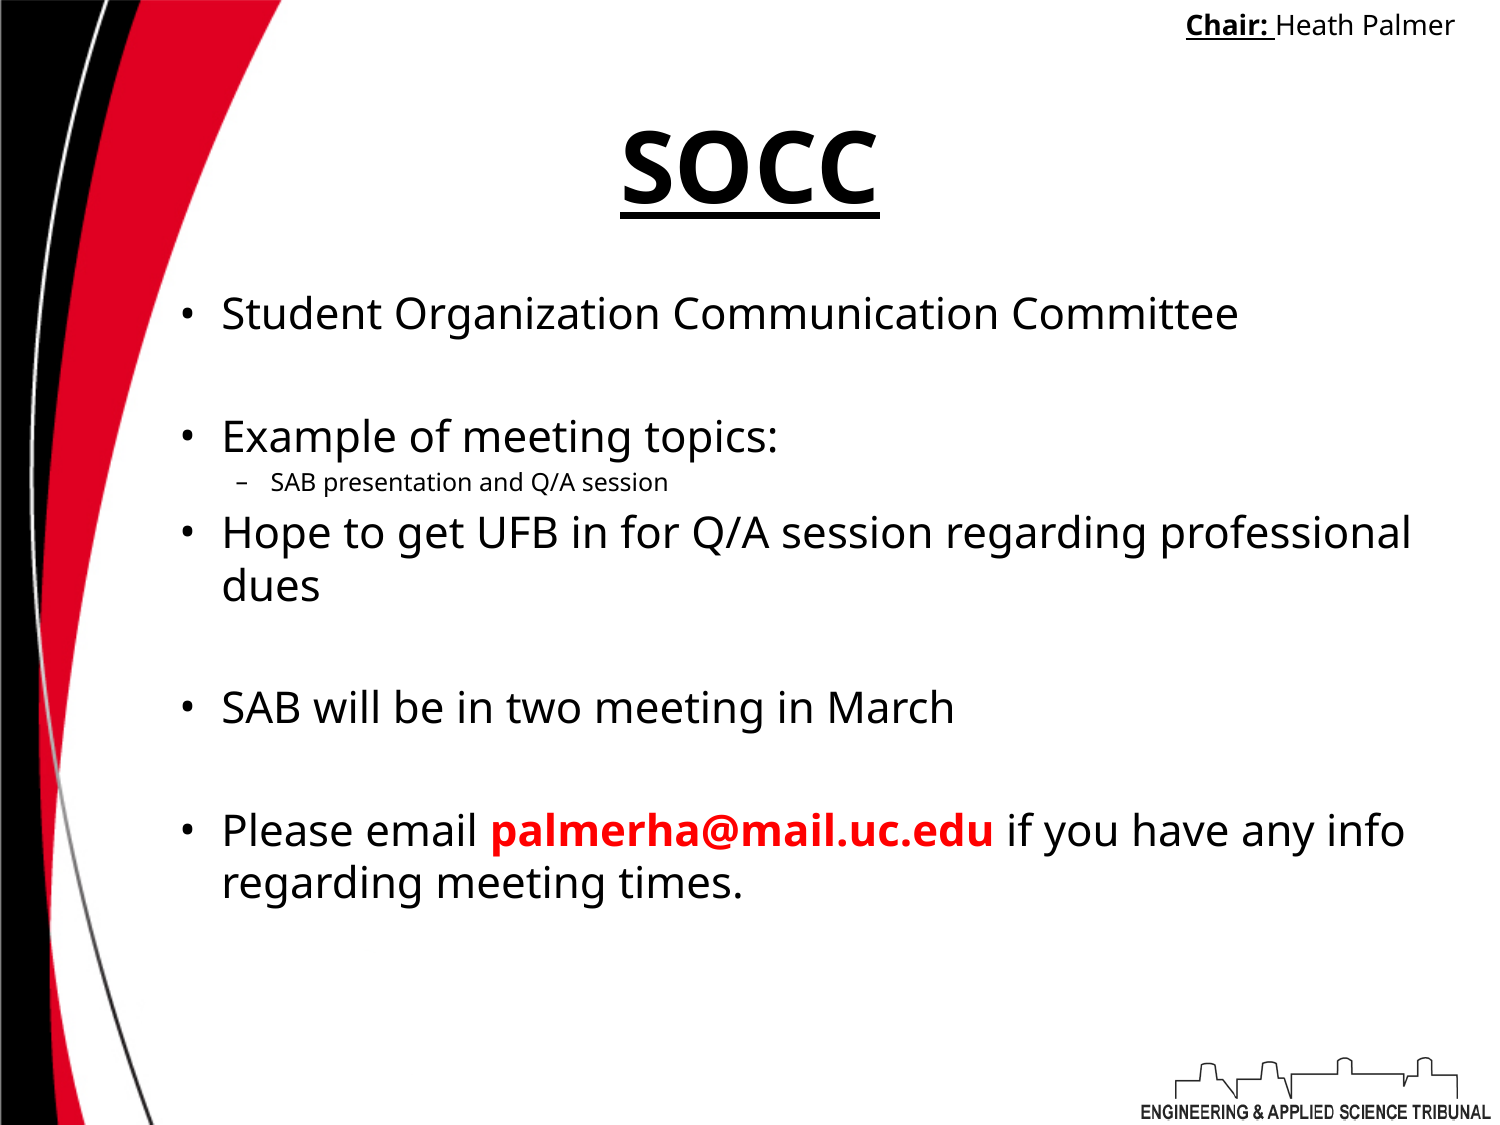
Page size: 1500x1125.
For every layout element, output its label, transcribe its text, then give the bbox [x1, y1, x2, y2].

title SOCC [118, 93, 1382, 235]
list Student Organization Communication Committee Example of meeting topics: SAB presentation and Q/A session Hope to get UFB in for Q/A session regarding professional dues SAB will be in two meeting in March Please email palmerha@mail.uc.edu if you have any info regarding meeting times. [164, 278, 1464, 936]
picture [1137, 1057, 1495, 1121]
picture [0, 0, 422, 1125]
text_box Chair: Heath Palmer [1170, 0, 1500, 50]
